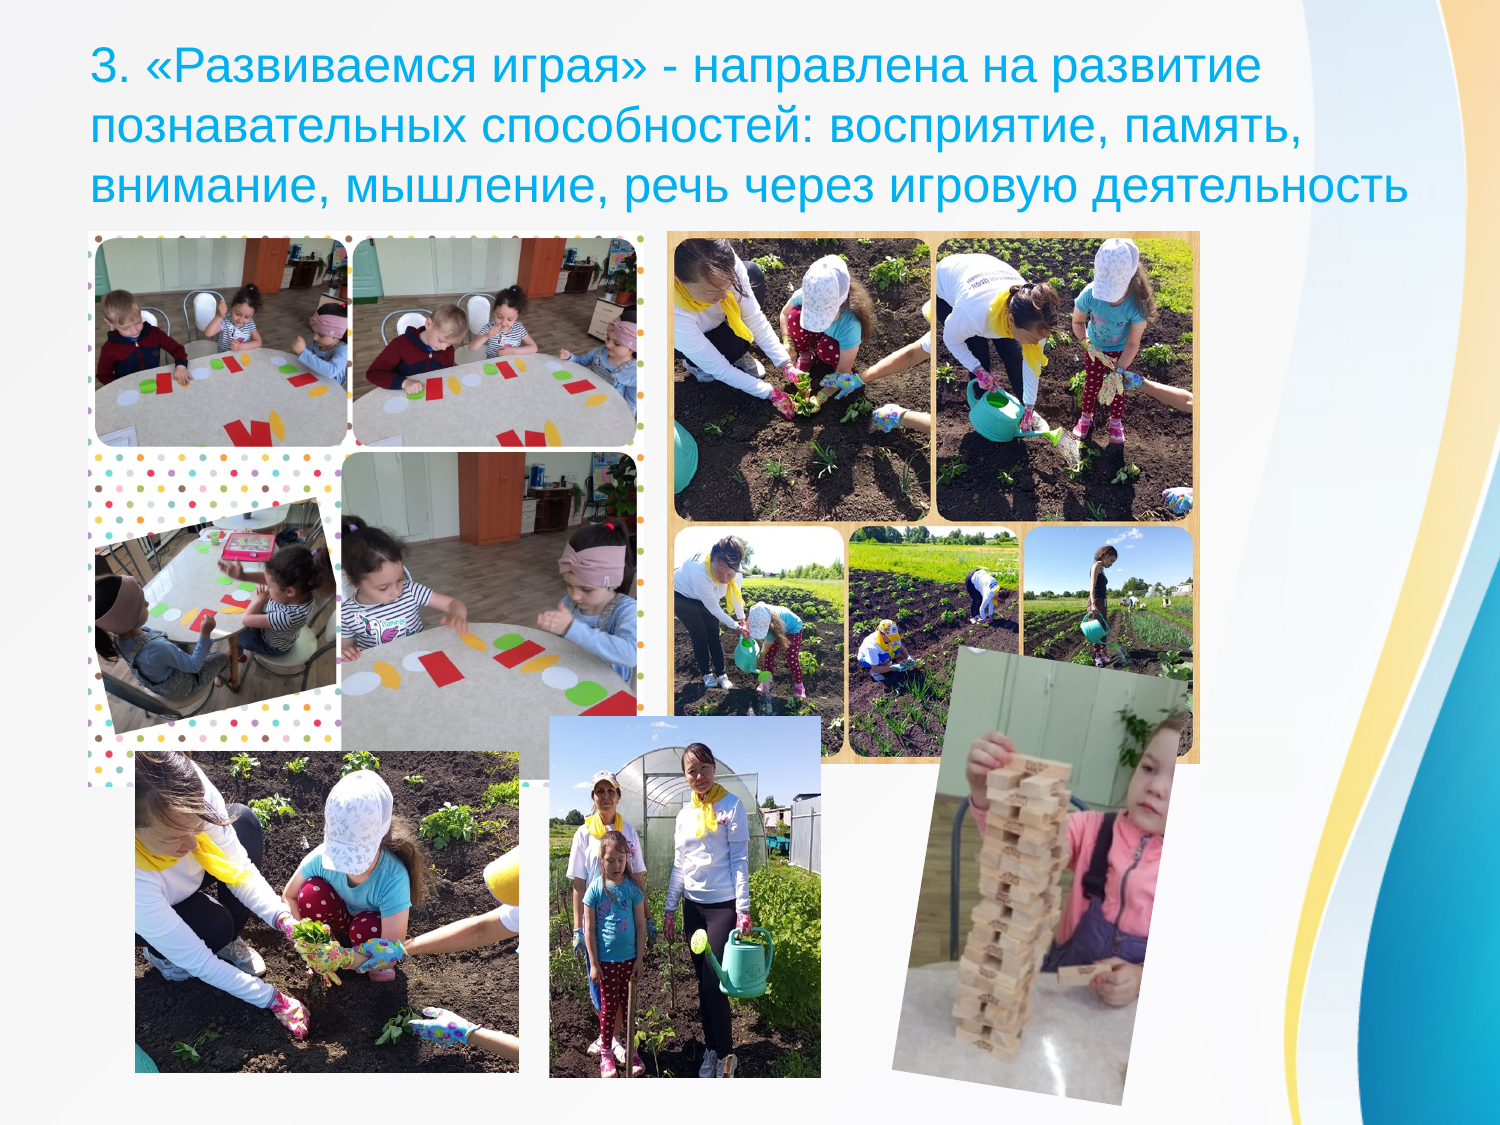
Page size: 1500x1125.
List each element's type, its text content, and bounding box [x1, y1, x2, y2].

picture [0, 0, 1500, 1125]
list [88, 231, 644, 787]
title 3. «Развиваемся играя» - направлена на развитие познавательных способностей: восприятие, память, внимание, мышление, речь через игровую деятельность [74, 30, 1426, 215]
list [135, 751, 519, 1073]
